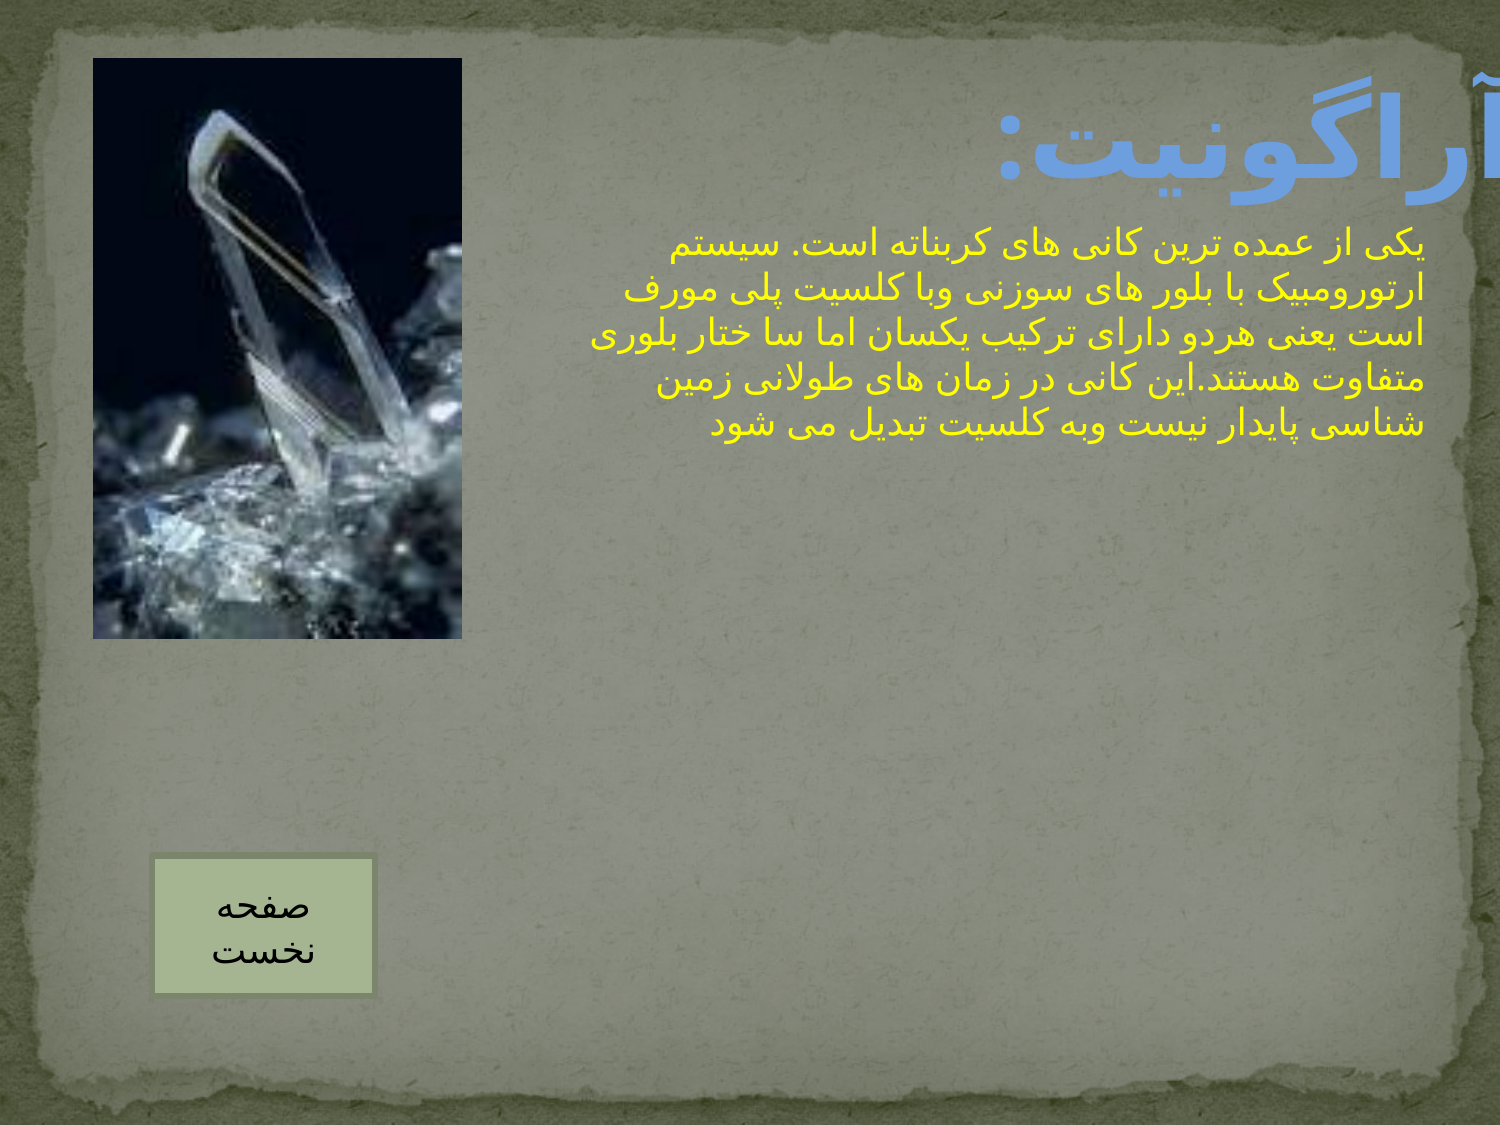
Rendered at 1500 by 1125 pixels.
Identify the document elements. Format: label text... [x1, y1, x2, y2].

text_box صفحه نخست [149, 852, 378, 999]
picture [93, 58, 462, 639]
text_box یکی از عمده ترین کانی های کربناته است. سیستم ارتورومبیک با بلور های سوزنی وبا کلسیت پلی مورف است یعنی هردو دارای ترکیب یکسان اما سا ختار بلوری متفاوت هستند.این کانی در زمان های طولانی زمین شناسی پایدار نیست وبه کلسیت تبدیل می شود [527, 210, 1442, 451]
text_box آراگونیت: [977, 58, 1500, 209]
